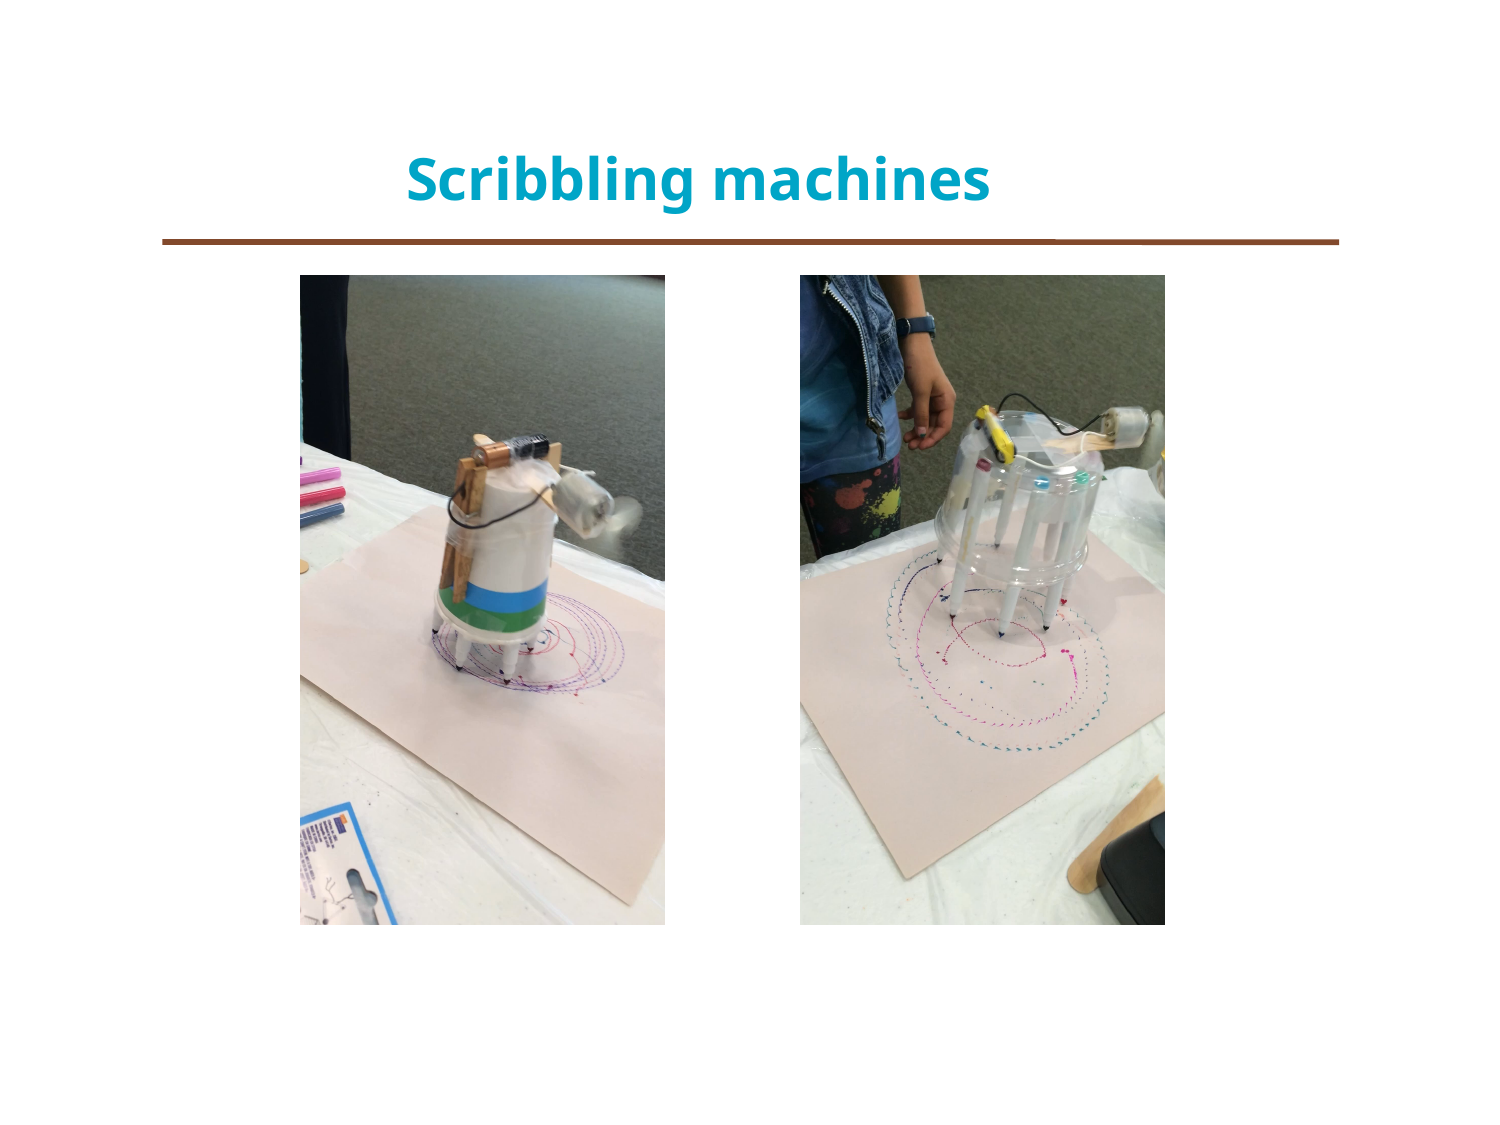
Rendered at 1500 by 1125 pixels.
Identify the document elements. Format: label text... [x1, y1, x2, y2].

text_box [299, 274, 666, 926]
text_box Scribbling machines [399, 135, 1075, 239]
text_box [799, 274, 1166, 926]
